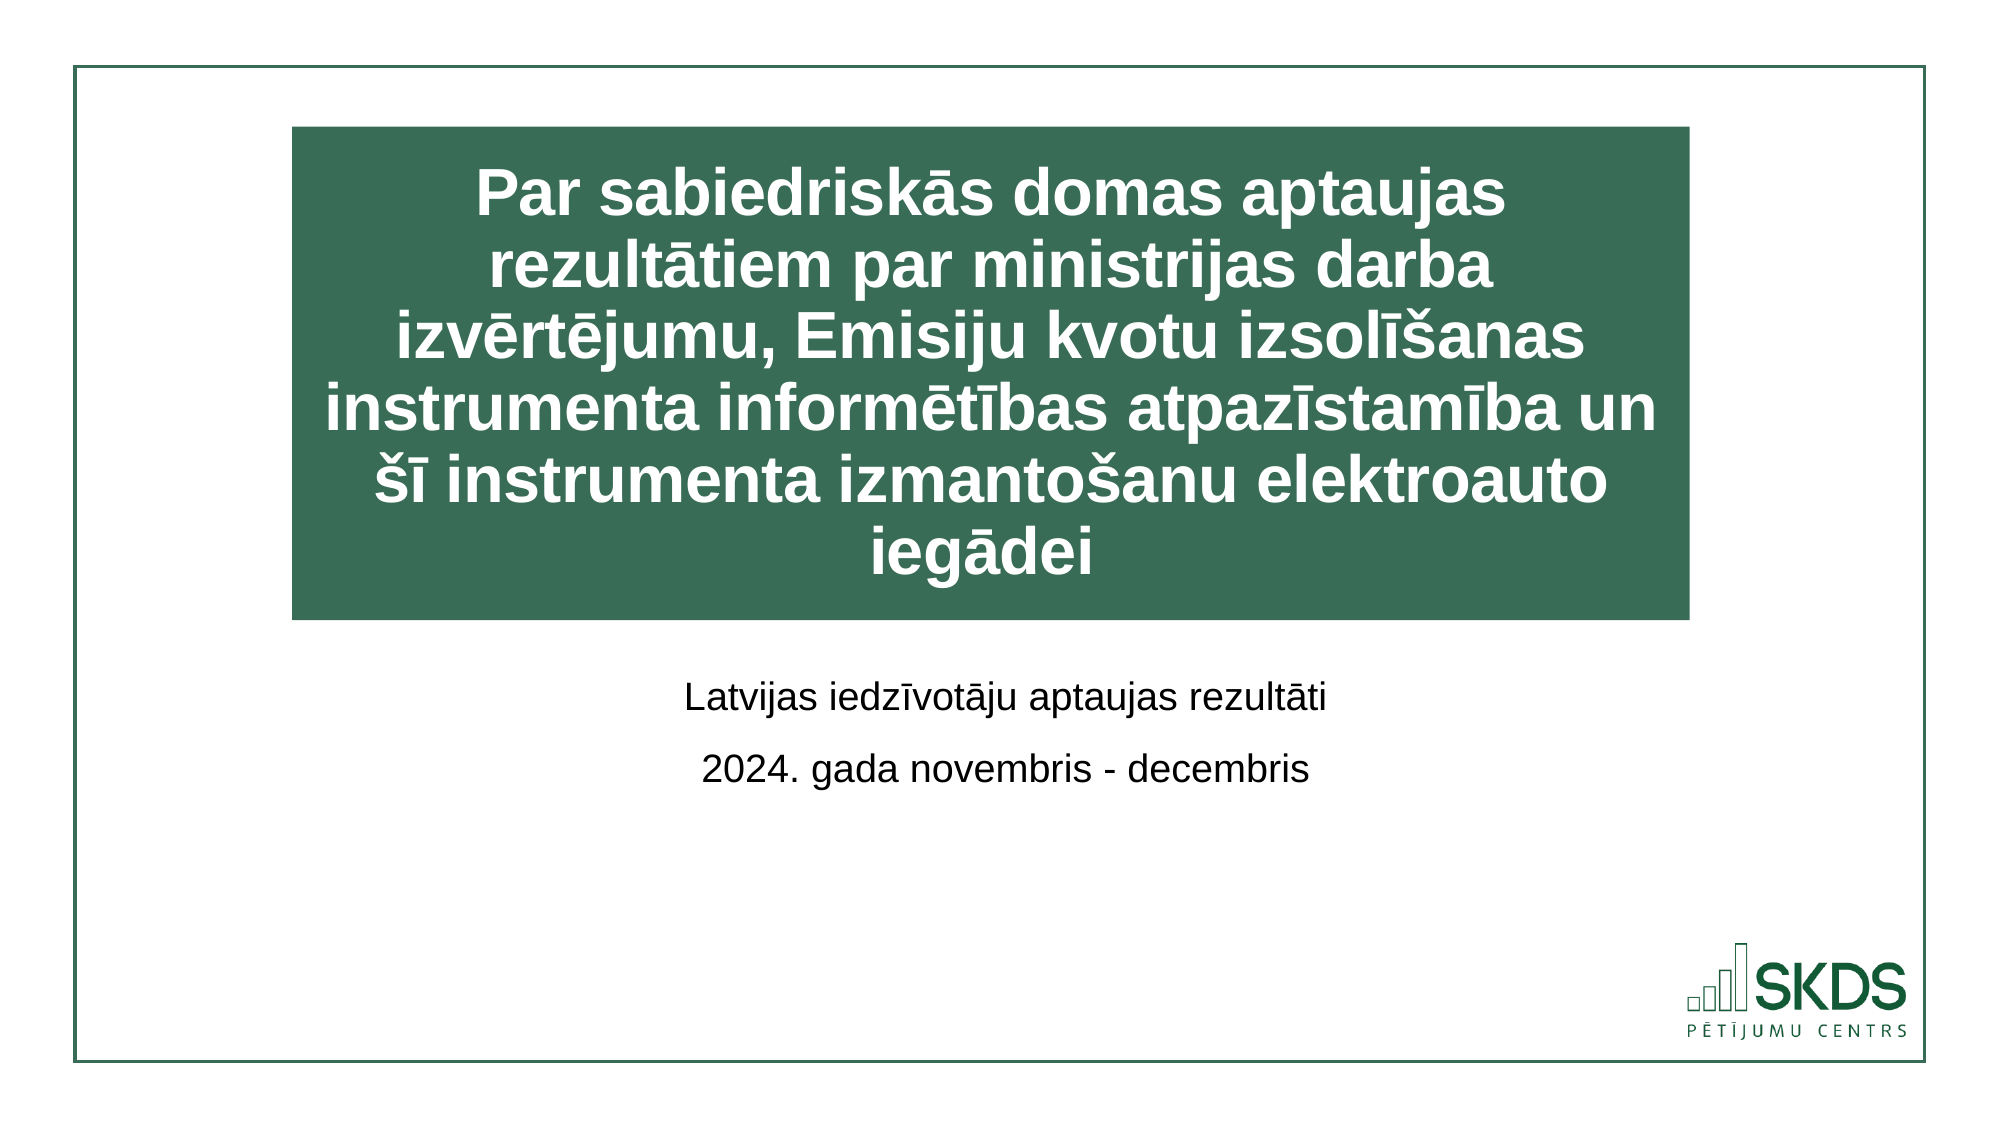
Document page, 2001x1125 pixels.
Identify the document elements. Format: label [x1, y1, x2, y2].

picture [1686, 943, 1912, 1042]
text_box [75, 66, 1925, 1062]
